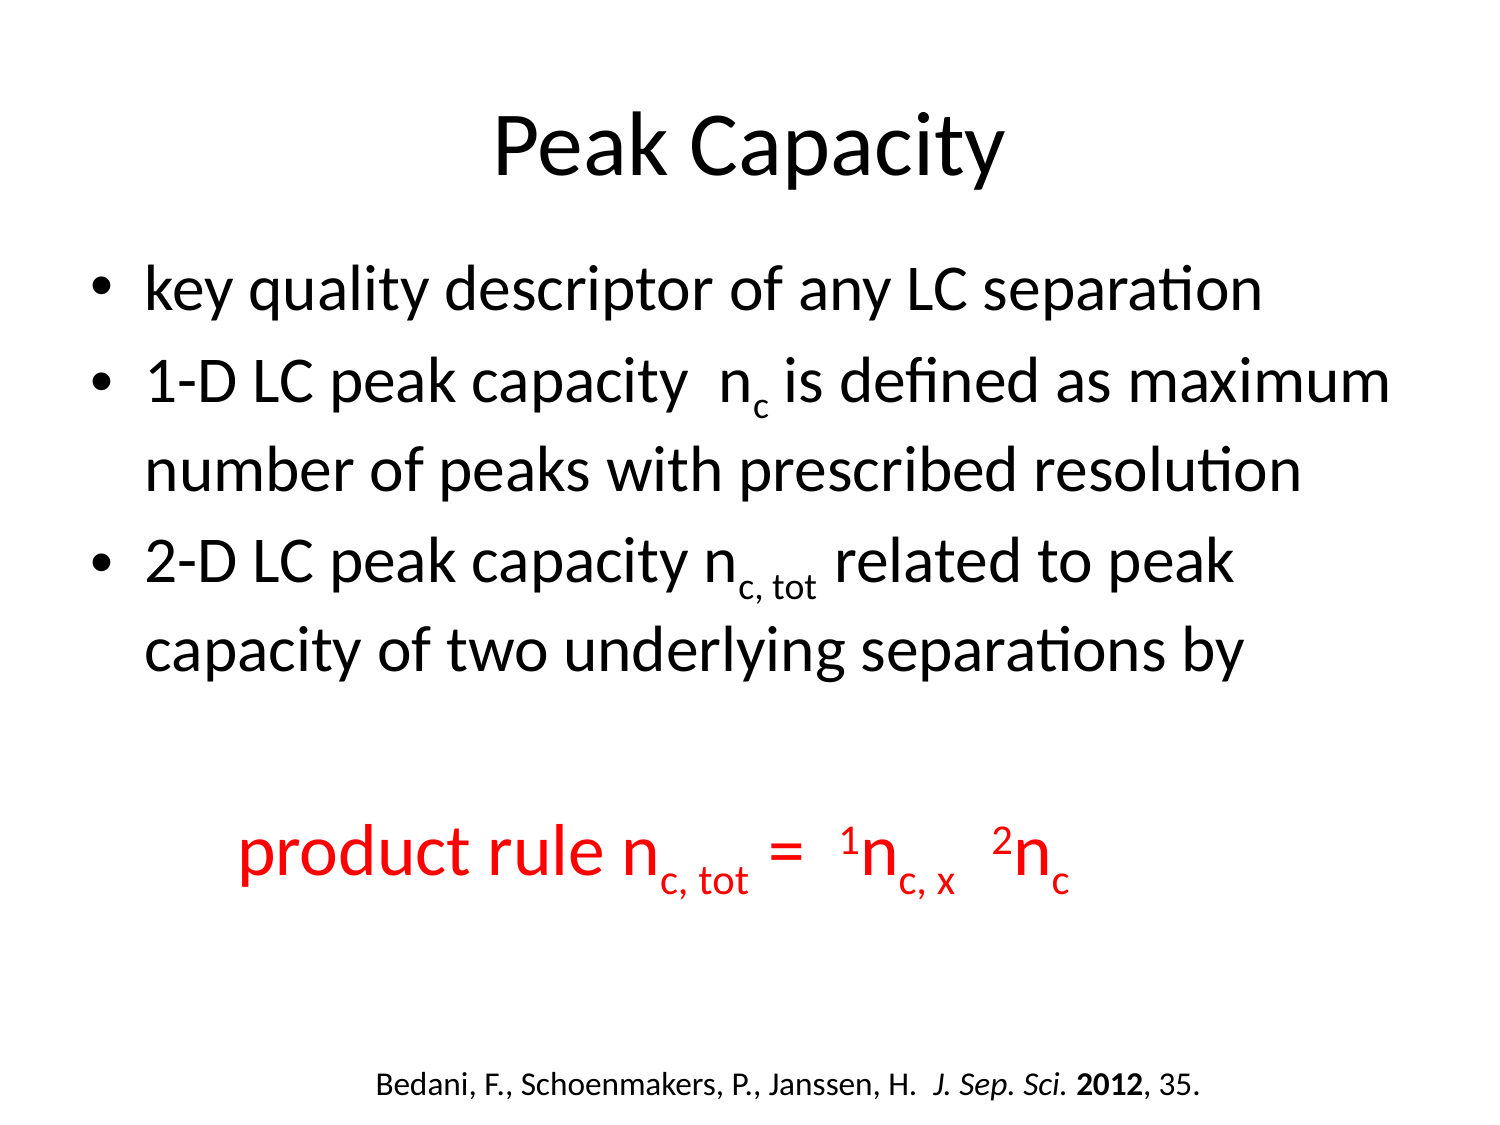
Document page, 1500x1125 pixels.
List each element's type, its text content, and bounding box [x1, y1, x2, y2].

title Peak Capacity [75, 45, 1425, 233]
list key quality descriptor of any LC separation 1-D LC peak capacity nc is defined as maximum number of peaks with prescribed resolution 2-D LC peak capacity nc, tot related to peak capacity of two underlying separations by product rule nc, tot = 1nc, x 2nc [75, 237, 1425, 981]
text_box Bedani, F., Schoenmakers, P., Janssen, H. J. Sep. Sci. 2012, 35. [360, 1054, 1216, 1110]
